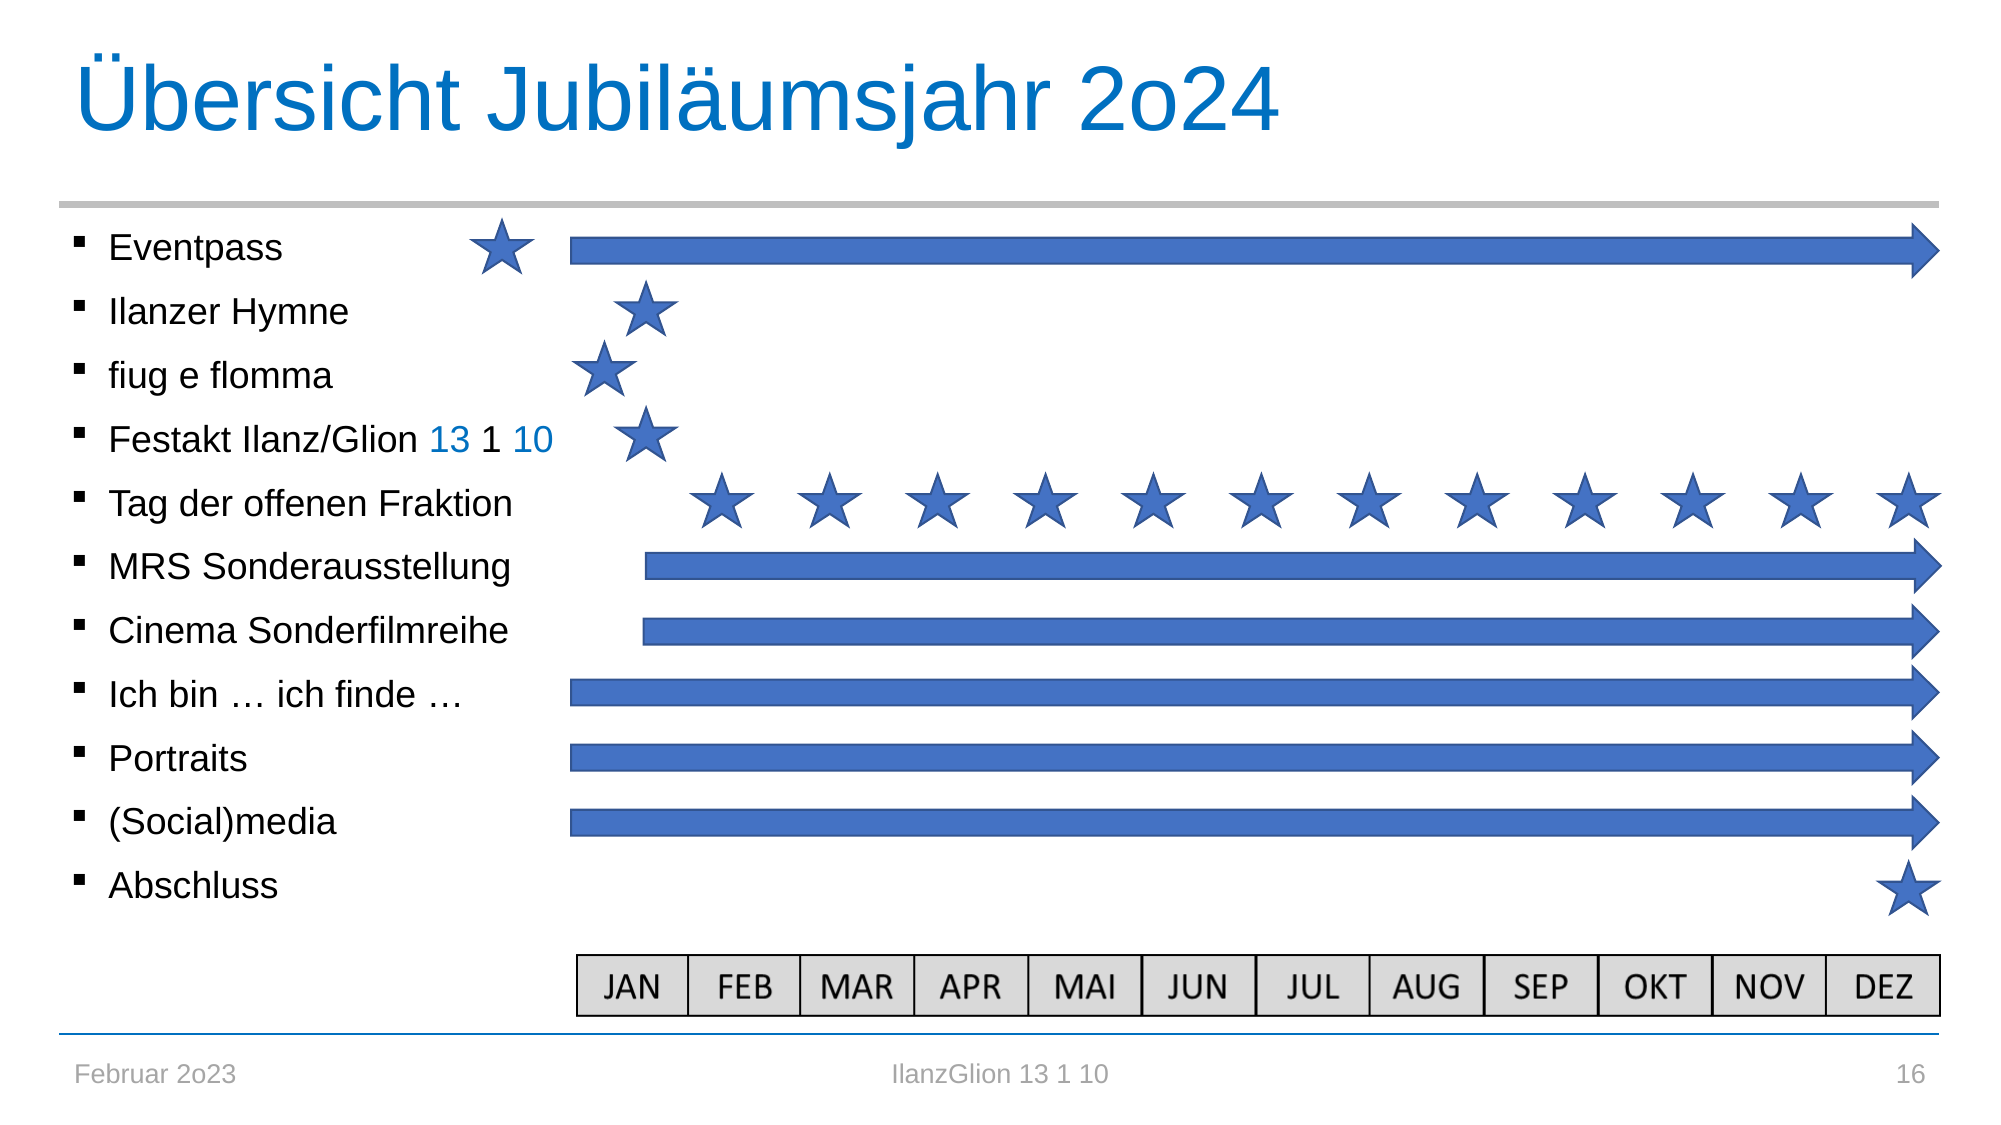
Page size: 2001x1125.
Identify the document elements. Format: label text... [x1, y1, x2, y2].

text_box [468, 217, 536, 275]
text_box MRS Sonderausstellung [55, 537, 572, 598]
text_box [796, 471, 863, 529]
text_box [644, 537, 1943, 595]
text_box [1875, 471, 1942, 529]
text_box [1336, 471, 1403, 529]
text_box 16 [1468, 1042, 1941, 1103]
text_box Abschluss [55, 856, 572, 917]
text_box Cinema Sonderfilmreihe [55, 601, 572, 662]
text_box Tag der offenen Fraktion [55, 473, 572, 534]
text_box [1120, 471, 1187, 529]
text_box [570, 729, 1941, 786]
text_box IlanzGlion 13 1 10 [662, 1042, 1338, 1103]
text_box [570, 794, 1941, 852]
text_box Eventpass [55, 218, 572, 279]
text_box [1012, 471, 1079, 529]
text_box [571, 339, 638, 397]
text_box [1767, 471, 1835, 529]
text_box [570, 664, 1941, 721]
text_box [1228, 471, 1295, 529]
text_box [688, 471, 755, 529]
text_box (Social)media [55, 792, 572, 853]
title Übersicht Jubiläumsjahr 2o24 [59, 22, 1939, 180]
text_box Festakt Ilanz/Glion 13 1 10 [55, 410, 616, 470]
text_box [642, 603, 1941, 660]
text_box Ich bin … ich finde … [55, 665, 572, 726]
text_box [1875, 858, 1942, 917]
picture [576, 950, 1941, 1032]
text_box [1659, 471, 1727, 529]
text_box [904, 471, 971, 529]
list fiug e flomma [55, 346, 572, 407]
text_box [612, 404, 680, 463]
text_box [1444, 471, 1511, 529]
text_box [570, 222, 1941, 280]
text_box Portraits [55, 729, 572, 789]
text_box [612, 279, 680, 337]
text_box Februar 2o23 [59, 1042, 532, 1103]
text_box [1551, 471, 1619, 529]
text_box Ilanzer Hymne [55, 282, 572, 343]
